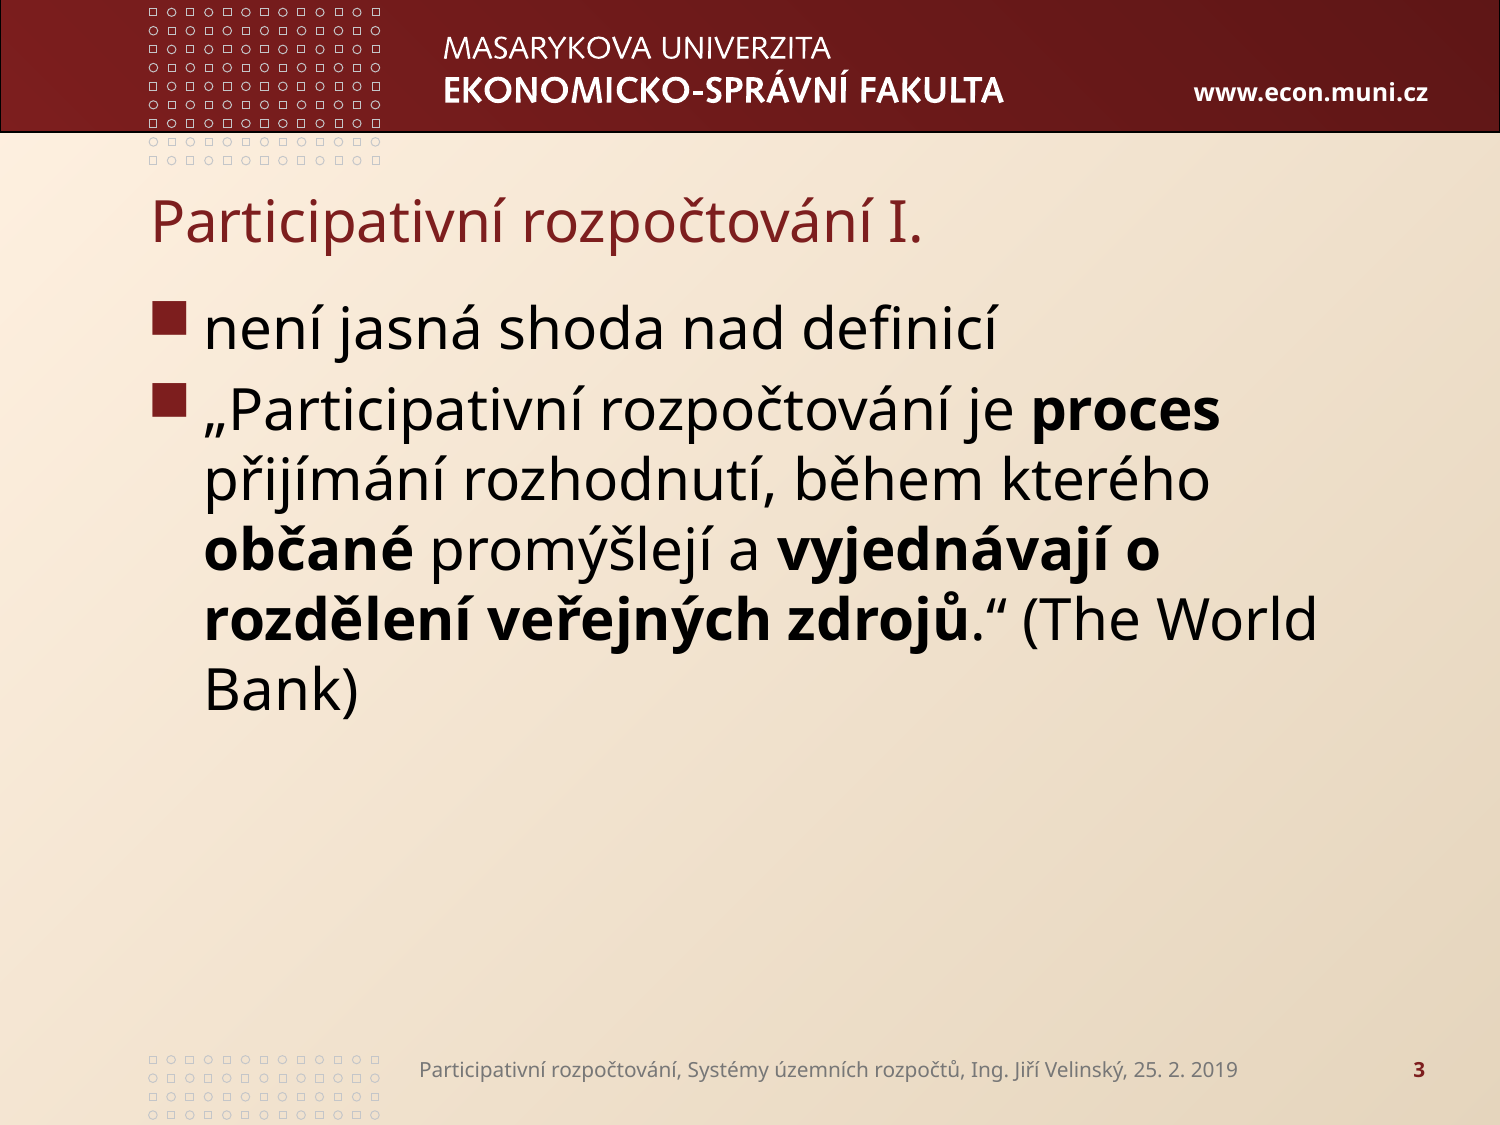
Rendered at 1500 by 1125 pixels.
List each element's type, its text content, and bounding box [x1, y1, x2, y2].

slide_number 3 [1316, 1056, 1425, 1100]
list není jasná shoda nad definicí „Participativní rozpočtování je proces přijímání rozhodnutí, během kterého občané promýšlejí a vyjednávají o rozdělení veřejných zdrojů.“ (The World Bank) [147, 290, 1423, 1006]
footer Participativní rozpočtování, Systémy územních rozpočtů, Ing. Jiří Velinský, 25. 2. 2019 [419, 1056, 1316, 1100]
title Participativní rozpočtování I. [150, 184, 1425, 268]
